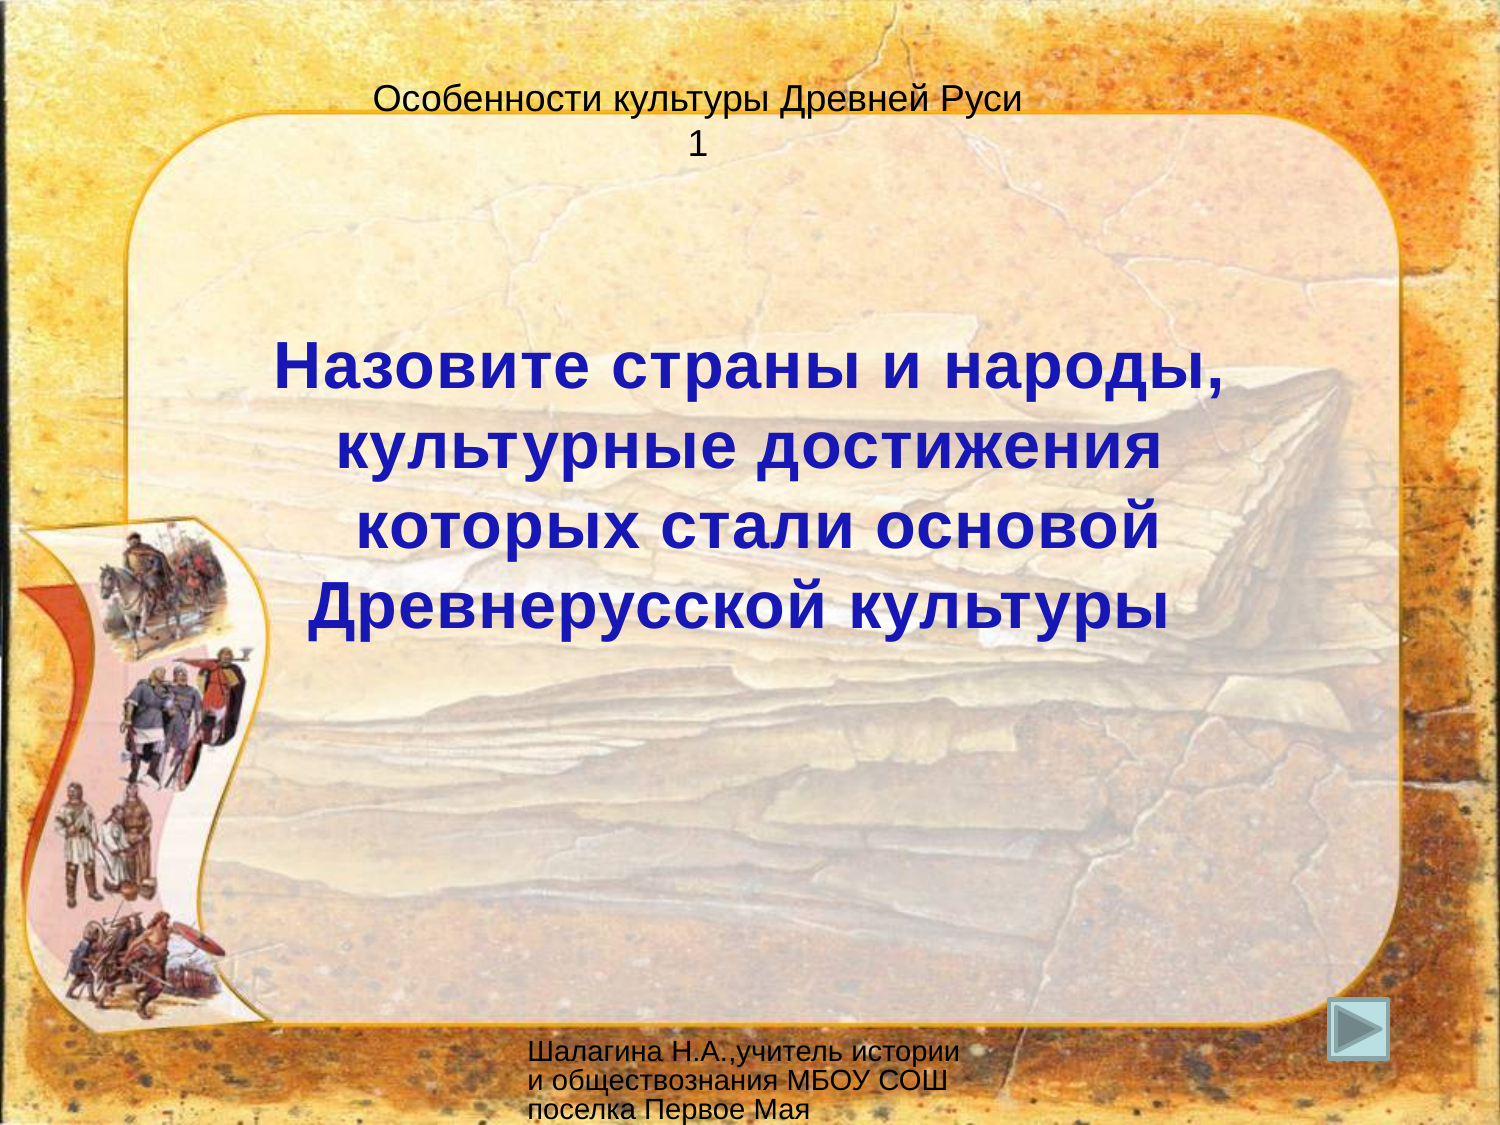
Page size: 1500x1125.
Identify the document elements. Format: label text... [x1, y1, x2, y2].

text_box Особенности культуры Древней Руси 1 [357, 66, 1039, 172]
picture [0, 0, 1500, 1125]
text_box Назовите страны и народы, культурные достижения которых стали основой Древнерусской культуры [176, 314, 1324, 650]
footer Шалагина Н.А.,учитель истории и обществознания МБОУ СОШ поселка Первое Мая [512, 1024, 988, 1103]
text_box [1327, 997, 1390, 1061]
